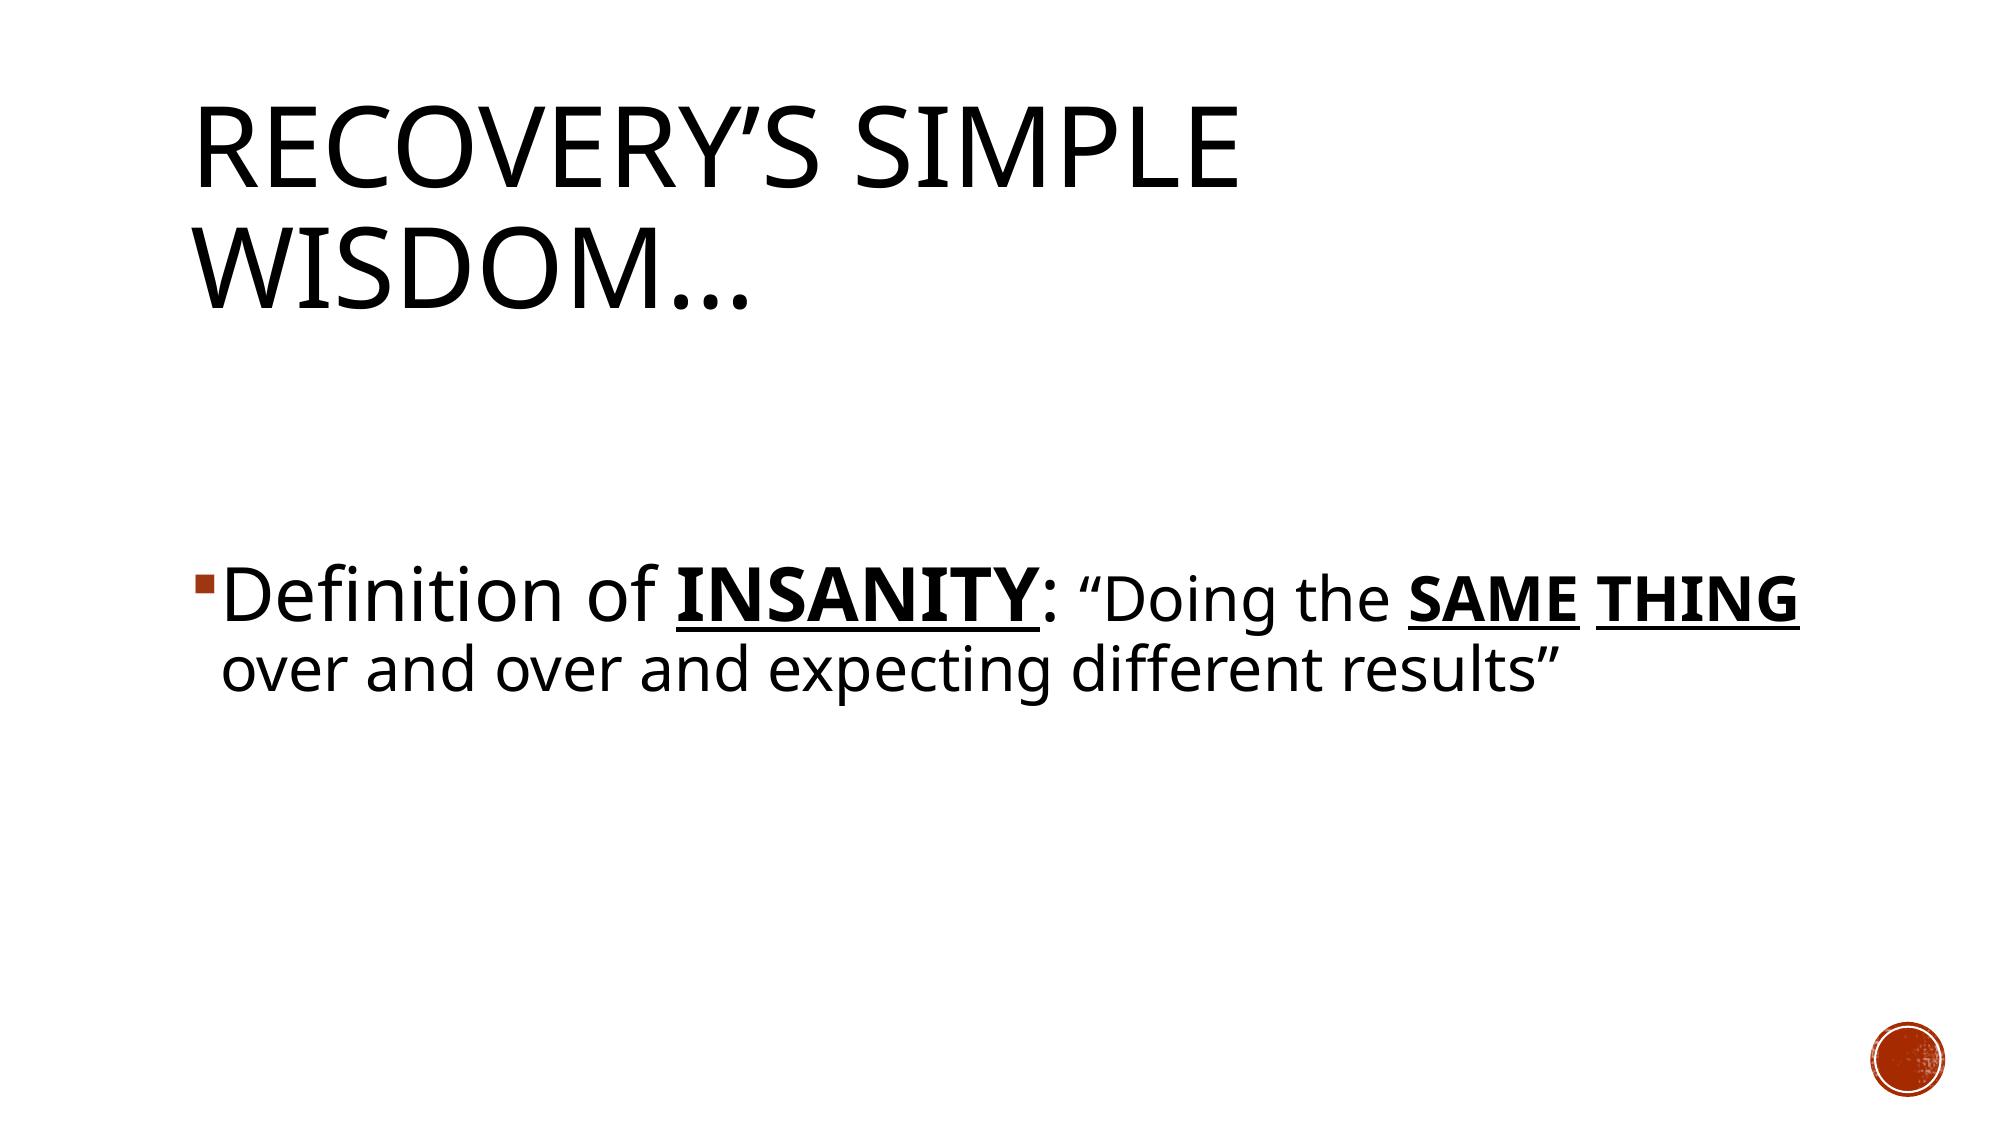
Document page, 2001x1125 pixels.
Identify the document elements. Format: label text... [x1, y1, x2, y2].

list Definition of INSANITY: “Doing the SAME THING over and over and expecting different results” [175, 348, 1826, 1013]
title Recovery’s Simple Wisdom… [175, 79, 1826, 344]
